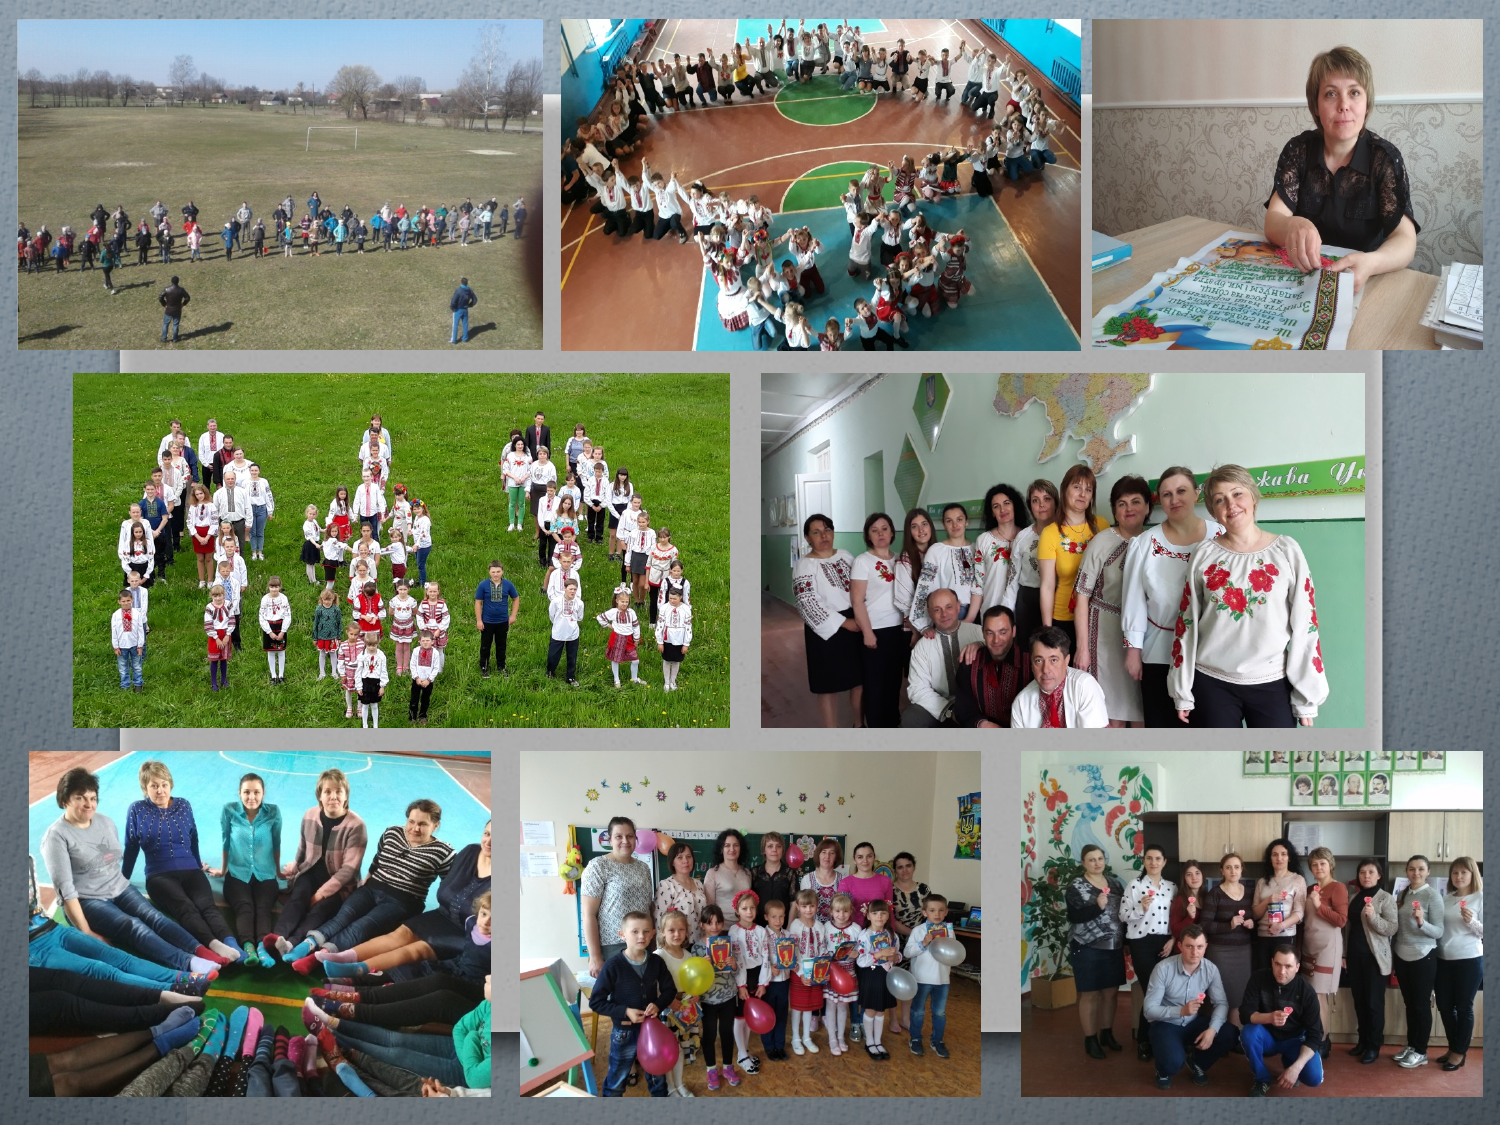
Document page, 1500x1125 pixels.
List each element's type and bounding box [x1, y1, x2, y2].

picture [519, 751, 982, 1098]
list [17, 18, 543, 351]
list [560, 19, 1081, 351]
picture [72, 373, 731, 729]
picture [1021, 751, 1483, 1098]
picture [761, 373, 1366, 729]
picture [29, 751, 491, 1098]
picture [1092, 18, 1483, 351]
